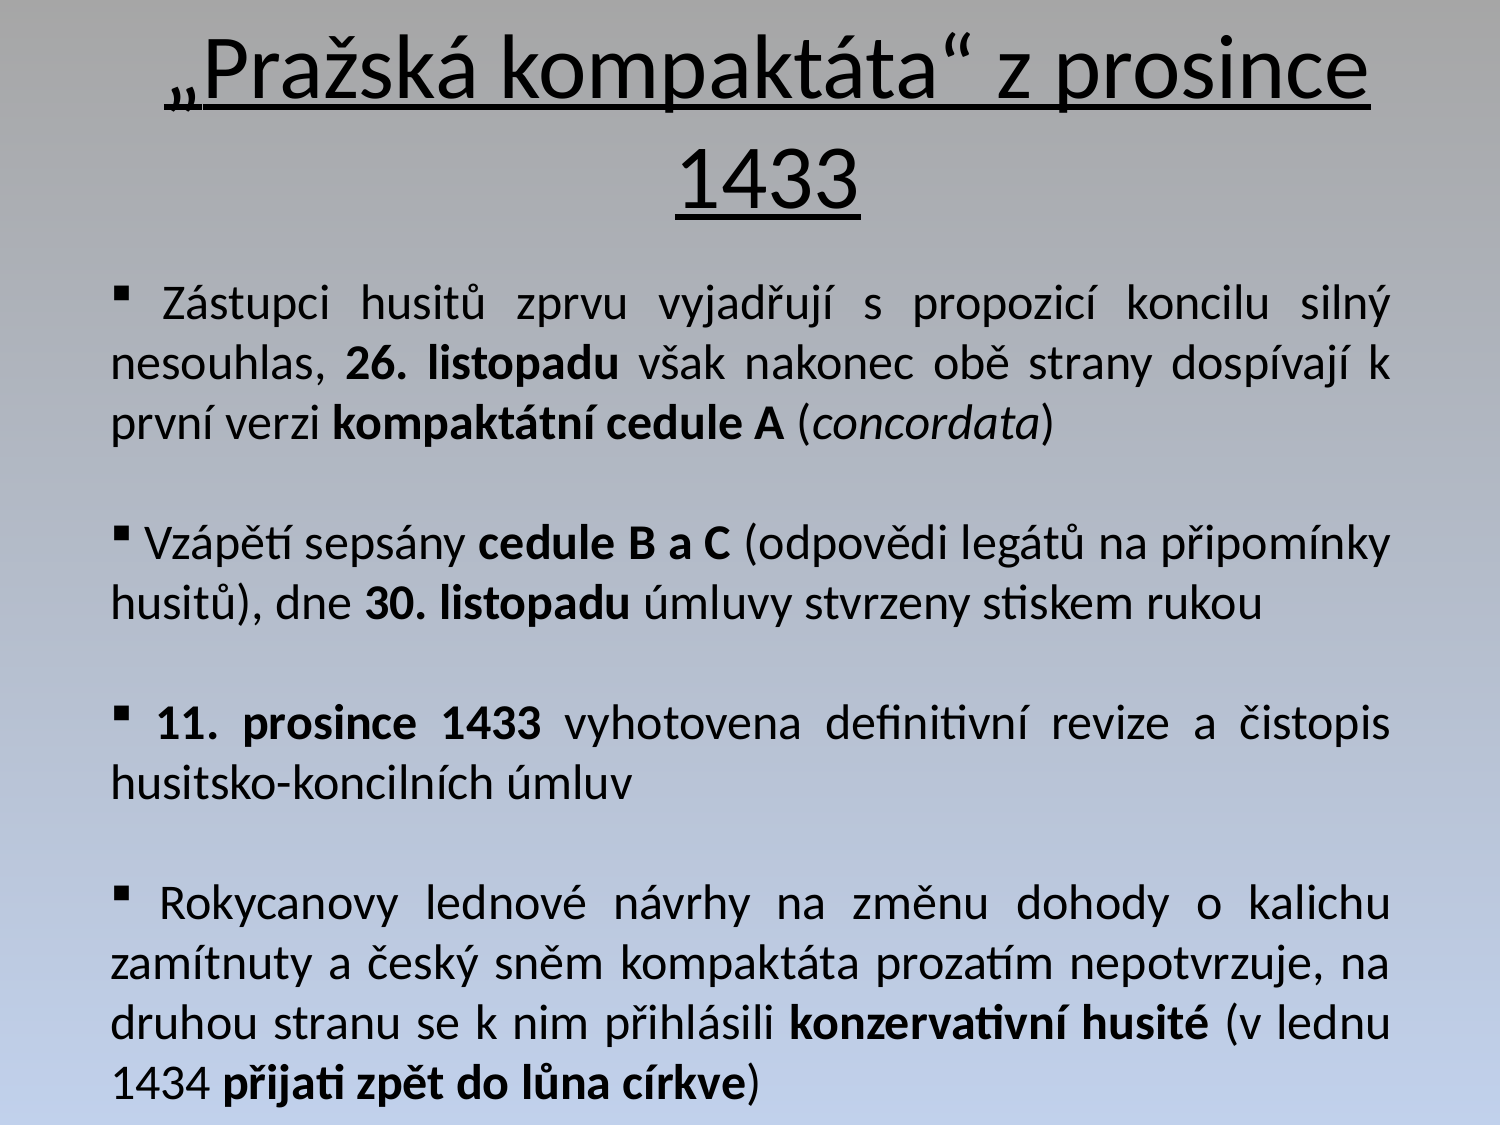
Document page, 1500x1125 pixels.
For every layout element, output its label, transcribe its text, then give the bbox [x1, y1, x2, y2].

text_box Zástupci husitů zprvu vyjadřují s propozicí koncilu silný nesouhlas, 26. listopadu však nakonec obě strany dospívají k první verzi kompaktátní cedule A (concordata) Vzápětí sepsány cedule B a C (odpovědi legátů na připomínky husitů), dne 30. listopadu úmluvy stvrzeny stiskem rukou 11. prosince 1433 vyhotovena definitivní revize a čistopis husitsko-koncilních úmluv Rokycanovy lednové návrhy na změnu dohody o kalichu zamítnuty a český sněm kompaktáta prozatím nepotvrzuje, na druhou stranu se k nim přihlásili konzervativní husité (v lednu 1434 přijati zpět do lůna církve) [95, 202, 1407, 1118]
title „Pražská kompaktáta“ z prosince 1433 [130, 0, 1406, 202]
